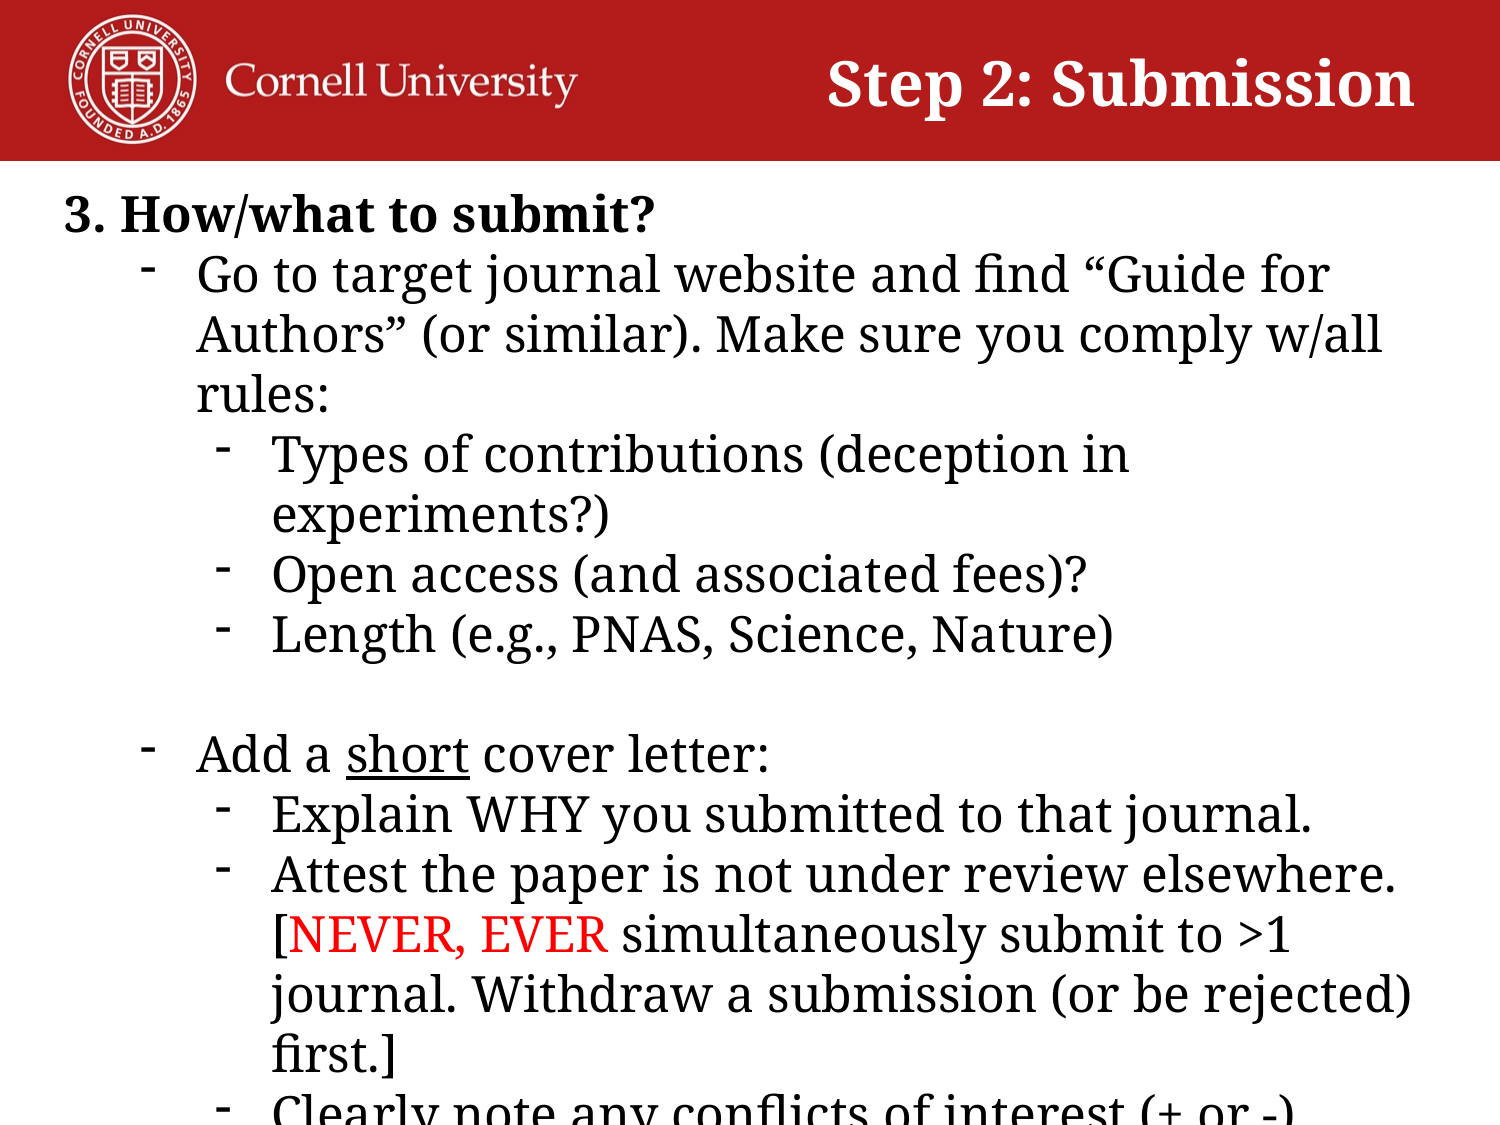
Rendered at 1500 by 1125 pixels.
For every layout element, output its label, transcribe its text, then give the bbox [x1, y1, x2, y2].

text_box 3. How/what to submit? Go to target journal website and find “Guide for Authors” (or similar). Make sure you comply w/all rules: Types of contributions (deception in experiments?) Open access (and associated fees)? Length (e.g., PNAS, Science, Nature) Add a short cover letter: Explain WHY you submitted to that journal. Attest the paper is not under review elsewhere. [NEVER, EVER simultaneously submit to >1 journal. Withdraw a submission (or be rejected) first.] Clearly note any conflicts of interest (+ or -), restrictions on data availability, or need for fee waiver. [49, 174, 1488, 1125]
picture [0, 0, 1500, 162]
